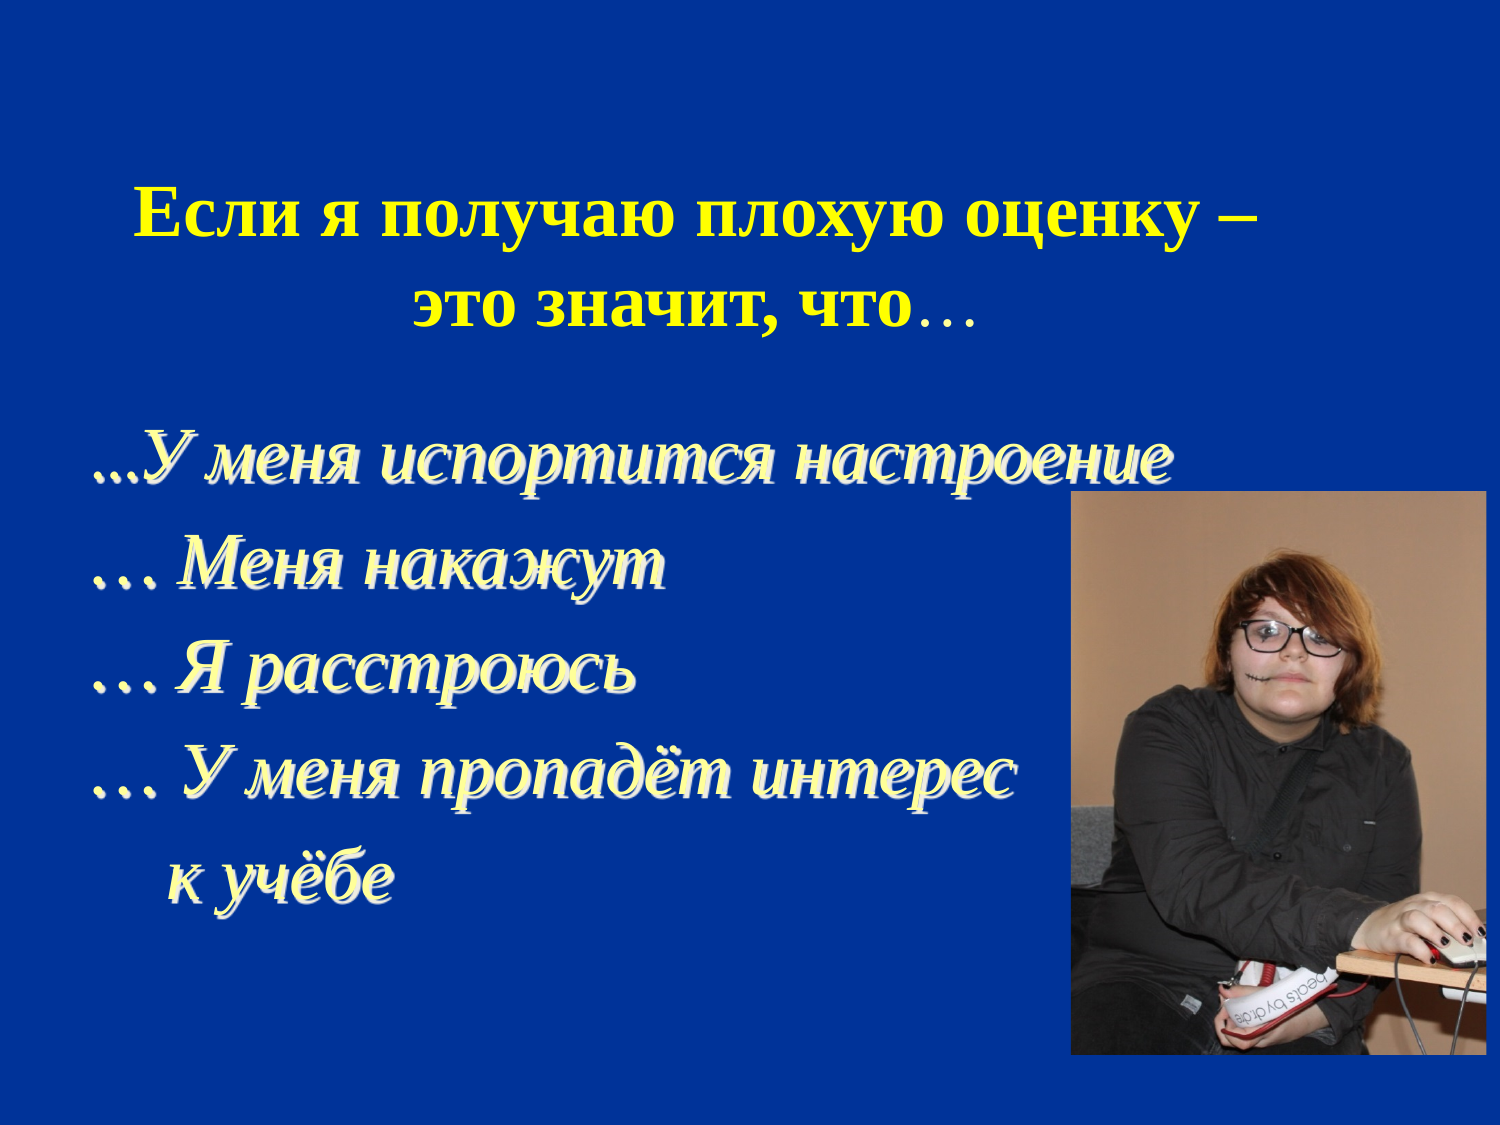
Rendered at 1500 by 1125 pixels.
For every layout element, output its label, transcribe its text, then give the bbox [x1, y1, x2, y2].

text_box Если я получаю плохую оценку – это значит, что… [118, 154, 1273, 350]
list …У меня испортится настроение … Меня накажут … Я расстроюсь … У меня пропадёт интерес к учёбе [76, 397, 1265, 1125]
picture [1070, 491, 1487, 1055]
